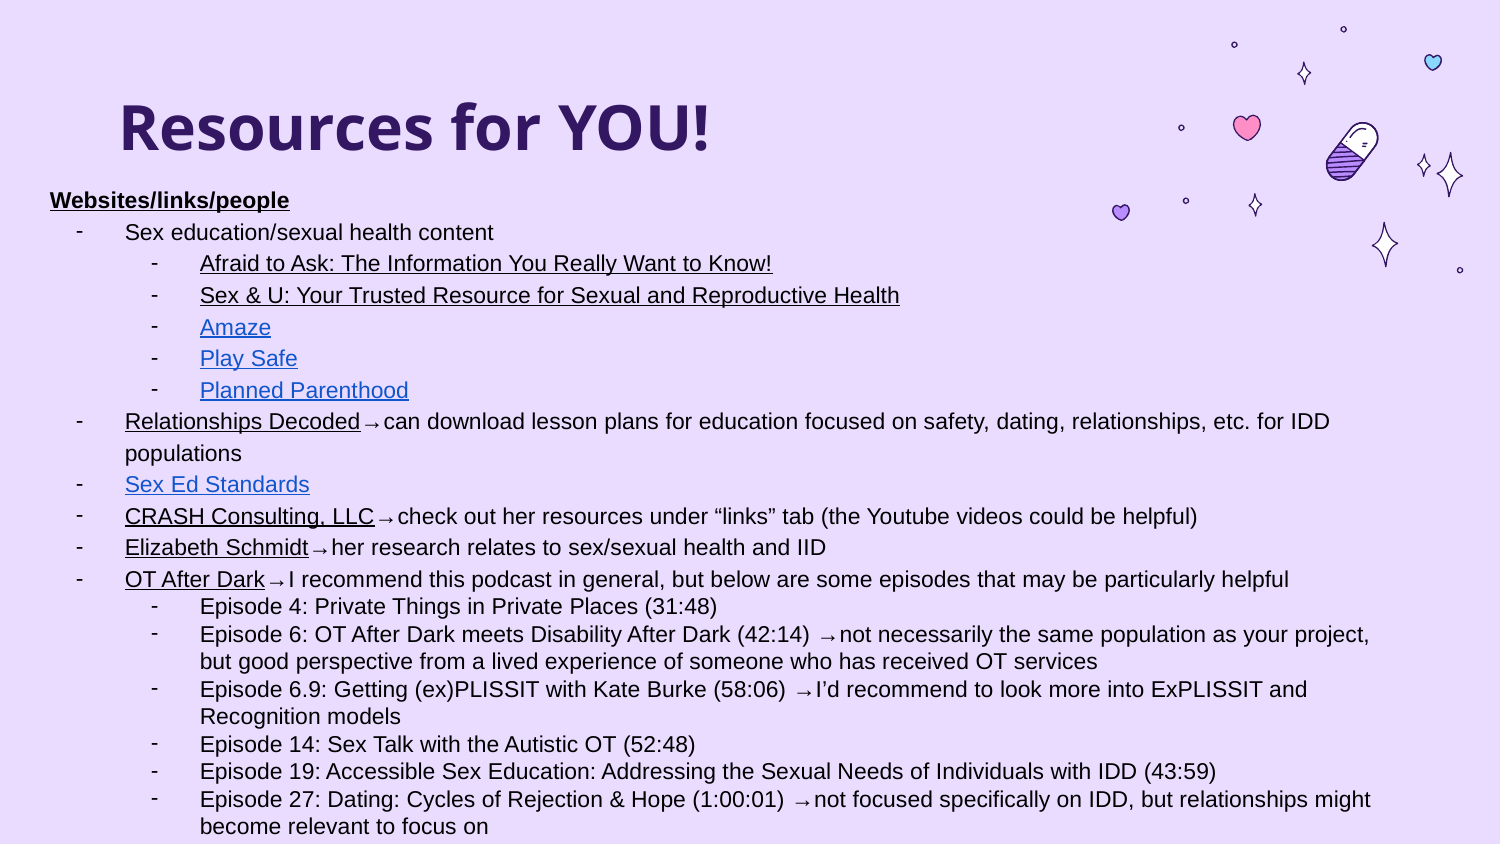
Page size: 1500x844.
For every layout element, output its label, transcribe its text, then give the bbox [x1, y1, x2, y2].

title Resources for YOU! [118, 72, 1382, 166]
text_box Websites/links/people Sex education/sexual health content Afraid to Ask: The Information You Really Want to Know! Sex & U: Your Trusted Resource for Sexual and Reproductive Health Amaze Play Safe Planned Parenthood Relationships Decoded→can download lesson plans for education focused on safety, dating, relationships, etc. for IDD populations Sex Ed Standards CRASH Consulting, LLC→check out her resources under “links” tab (the Youtube videos could be helpful) Elizabeth Schmidt→her research relates to sex/sexual health and IID OT After Dark→I recommend this podcast in general, but below are some episodes that may be particularly helpful Episode 4: Private Things in Private Places (31:48) Episode 6: OT After Dark meets Disability After Dark (42:14) →not necessarily the same population as your project, but good perspective from a lived experience of someone who has received OT services Episode 6.9: Getting (ex)PLISSIT with Kate Burke (58:06) →I’d recommend to look more into ExPLISSIT and Recognition models Episode 14: Sex Talk with the Autistic OT (52:48) Episode 19: Accessible Sex Education: Addressing the Sexual Needs of Individuals with IDD (43:59) Episode 27: Dating: Cycles of Rejection & Hope (1:00:01) →not focused specifically on IDD, but relationships might become relevant to focus on [34, 166, 1417, 844]
